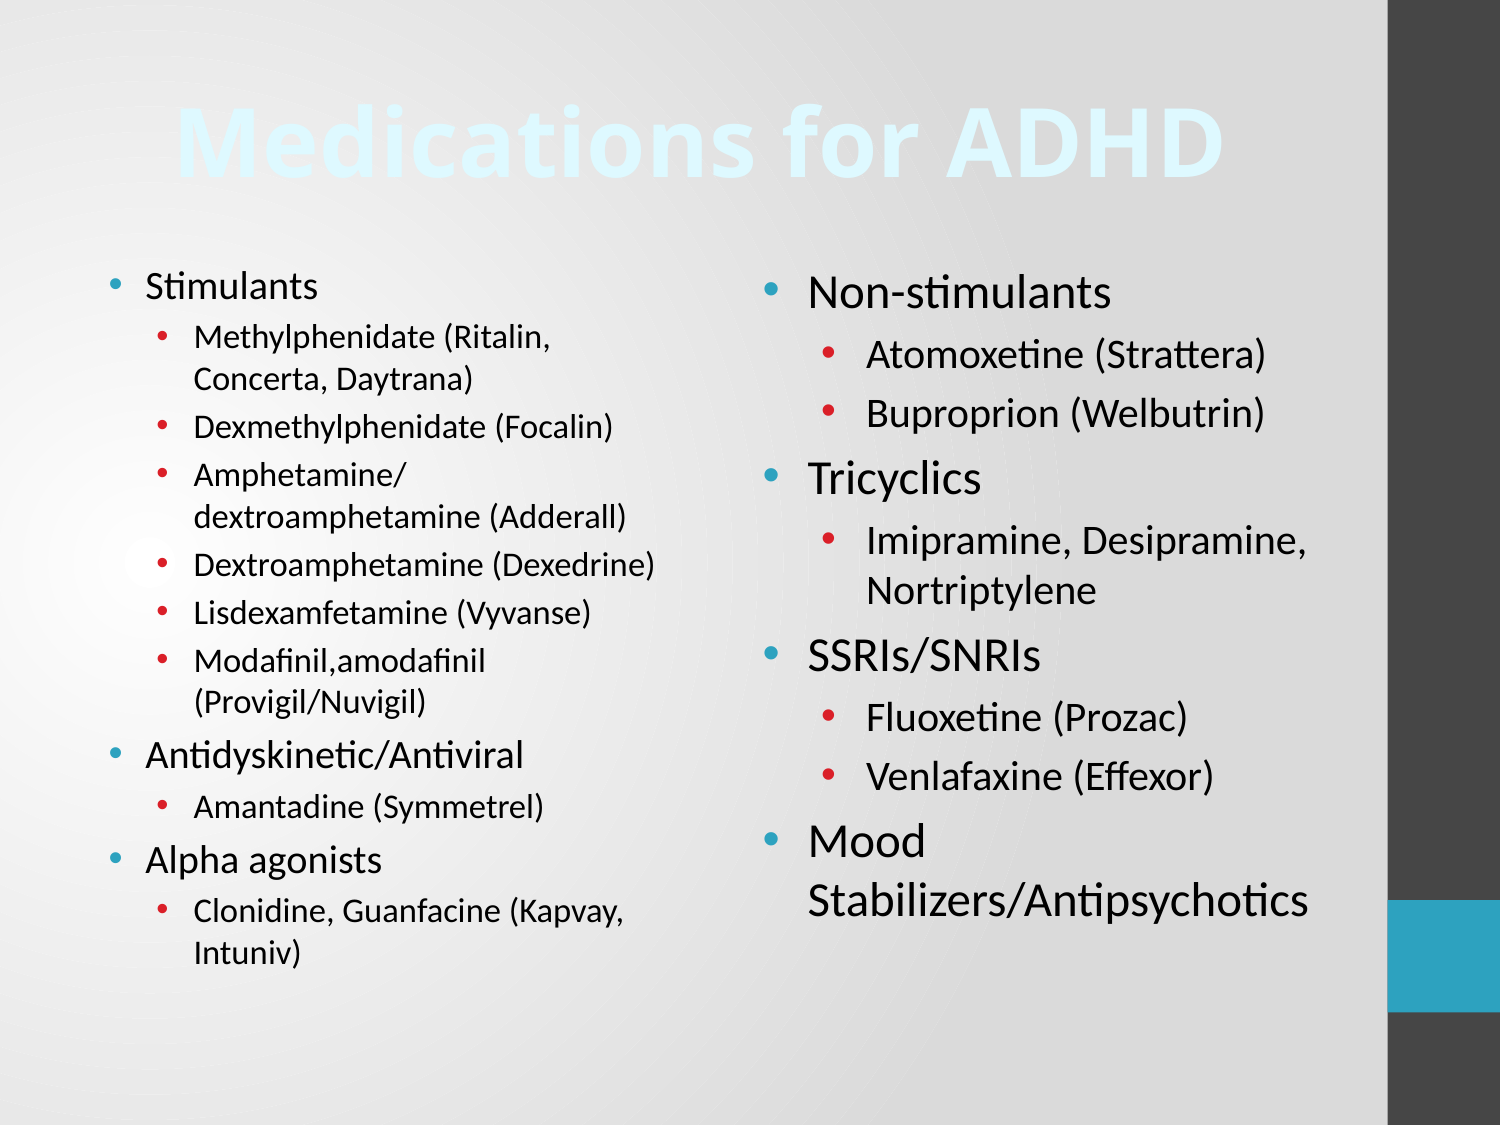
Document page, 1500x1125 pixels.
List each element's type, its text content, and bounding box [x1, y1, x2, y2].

list Stimulants Methylphenidate (Ritalin, Concerta, Daytrana) Dexmethylphenidate (Focalin) Amphetamine/dextroamphetamine (Adderall) Dextroamphetamine (Dexedrine) Lisdexamfetamine (Vyvanse) Modafinil,amodafinil (Provigil/Nuvigil) Antidyskinetic/Antiviral Amantadine (Symmetrel) Alpha agonists Clonidine, Guanfacine (Kapvay, Intuniv) [75, 251, 675, 1005]
title Medications for ADHD [75, 45, 1325, 233]
list Non-stimulants Atomoxetine (Strattera) Buproprion (Welbutrin) Tricyclics Imipramine, Desipramine, Nortriptylene SSRIs/SNRIs Fluoxetine (Prozac) Venlafaxine (Effexor) Mood Stabilizers/Antipsychotics [725, 251, 1325, 1005]
